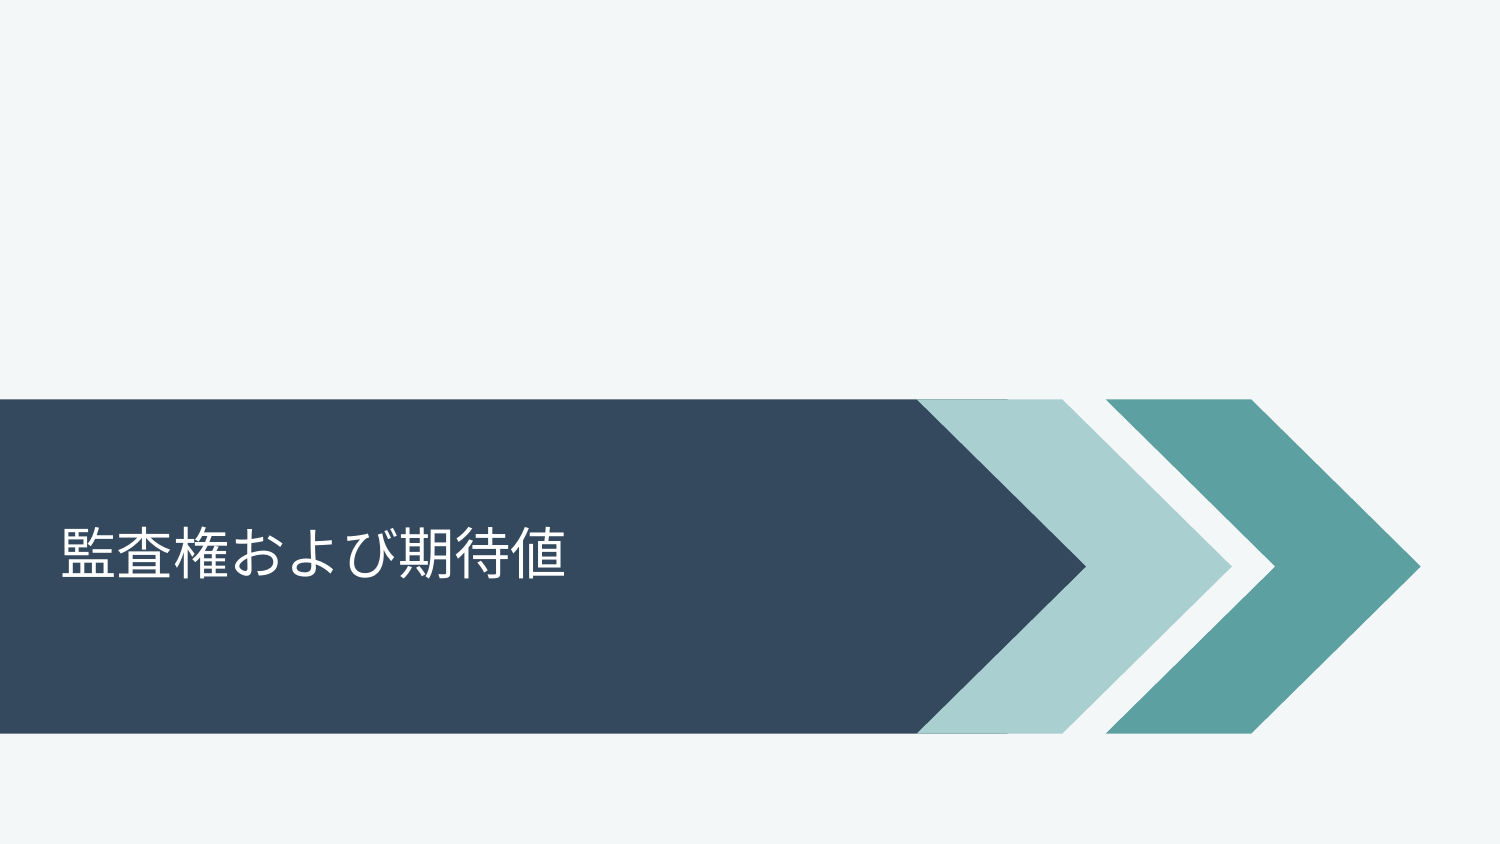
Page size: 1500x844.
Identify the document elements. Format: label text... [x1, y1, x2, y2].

text_box [1105, 399, 1421, 734]
text_box 監査権および期待値 [49, 512, 1003, 620]
text_box [0, 399, 1085, 734]
text_box [916, 399, 1232, 734]
